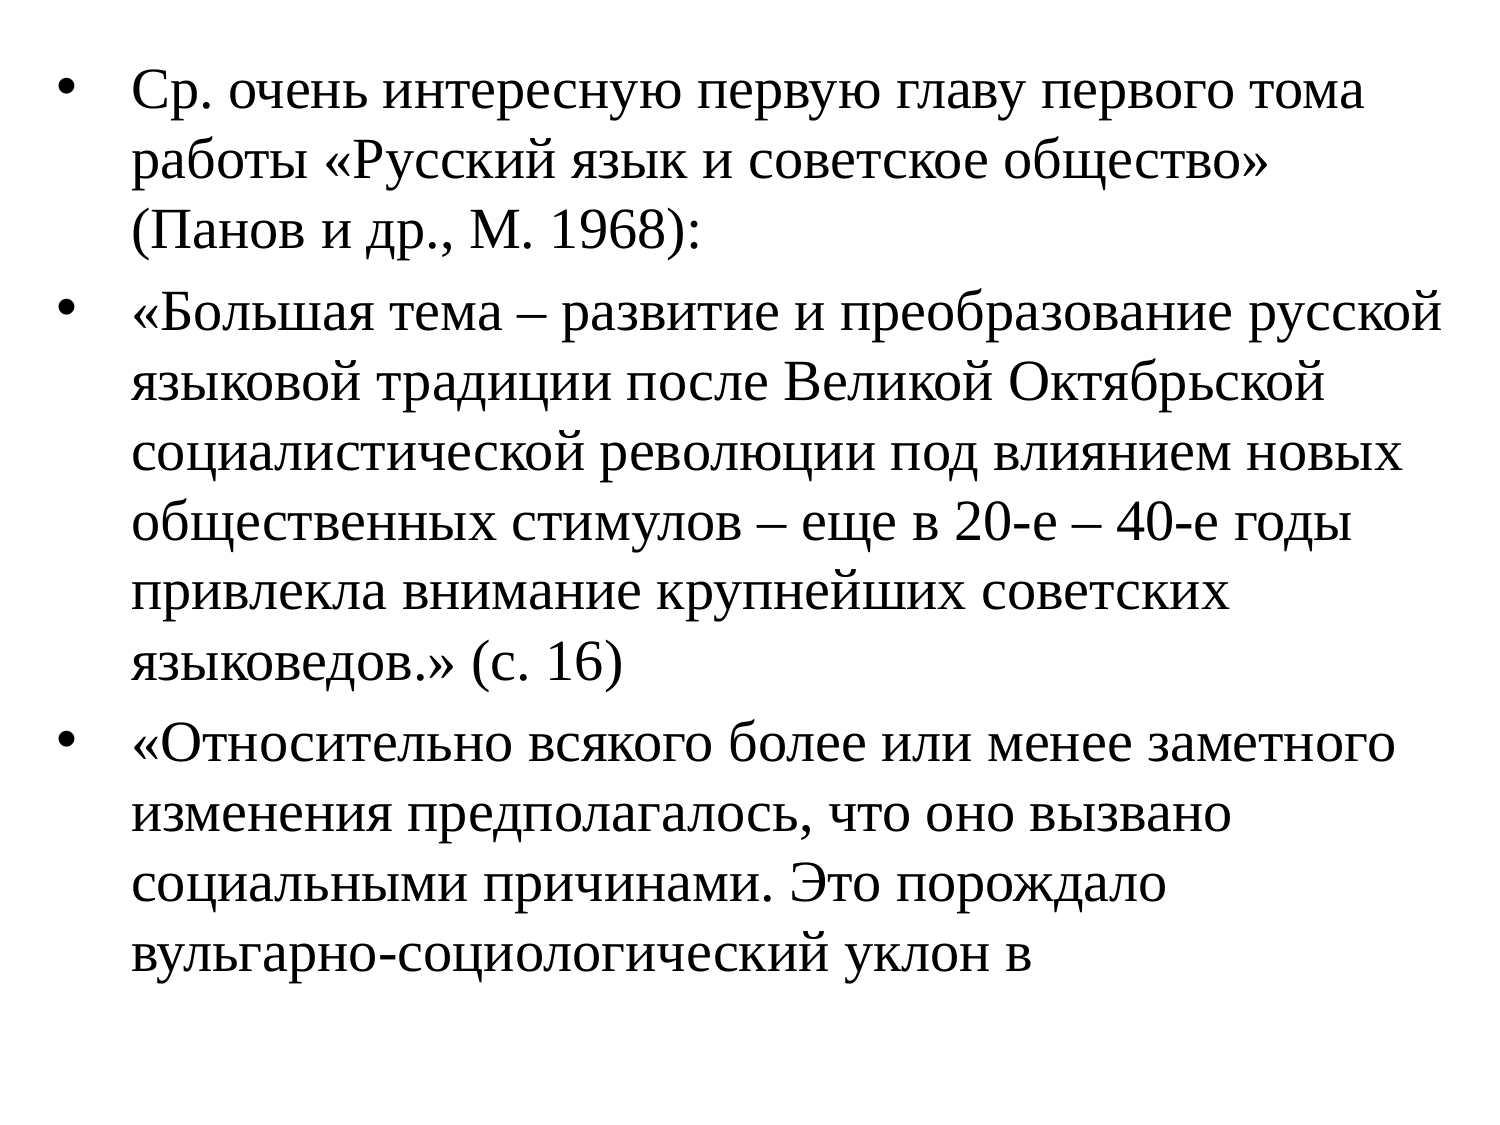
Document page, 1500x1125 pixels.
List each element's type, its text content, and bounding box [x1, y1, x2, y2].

list Ср. очень интересную первую главу первого тома работы «Русский язык и советское общество» (Панов и др., М. 1968): «Большая тема – развитие и преобразование русской языковой традиции после Великой Октябрьской социалистической революции под влиянием новых общественных стимулов – еще в 20-е – 40-е годы привлекла внимание крупнейших советских языковедов.» (с. 16) «Относительно всякого более или менее заметного изменения предполагалось, что оно вызвано социальными причинами. Это порождало вульгарно-социологический уклон в [41, 42, 1459, 1071]
